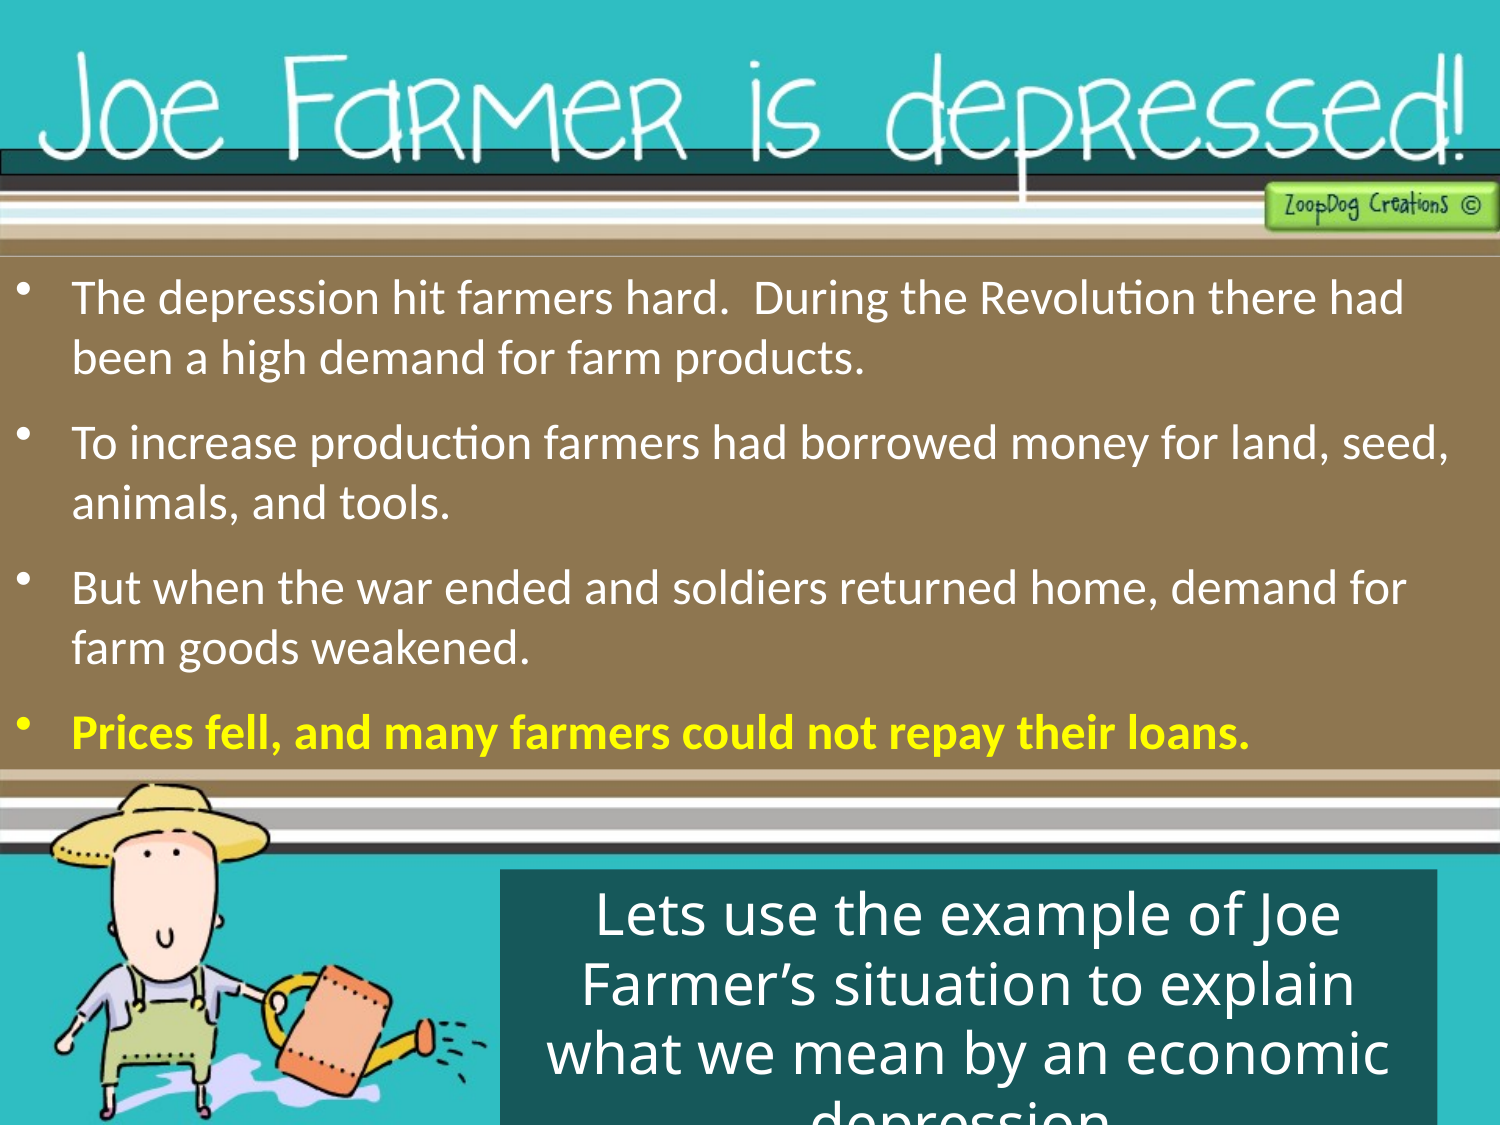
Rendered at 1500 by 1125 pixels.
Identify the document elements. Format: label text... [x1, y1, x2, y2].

picture [0, 770, 1500, 1125]
text_box Lets use the example of Joe Farmer’s situation to explain what we mean by an economic depression. [500, 869, 1438, 1125]
picture [0, 0, 1500, 257]
list The depression hit farmers hard. During the Revolution there had been a high demand for farm products. To increase production farmers had borrowed money for land, seed, animals, and tools. But when the war ended and soldiers returned home, demand for farm goods weakened. Prices fell, and many farmers could not repay their loans. [0, 257, 1500, 770]
